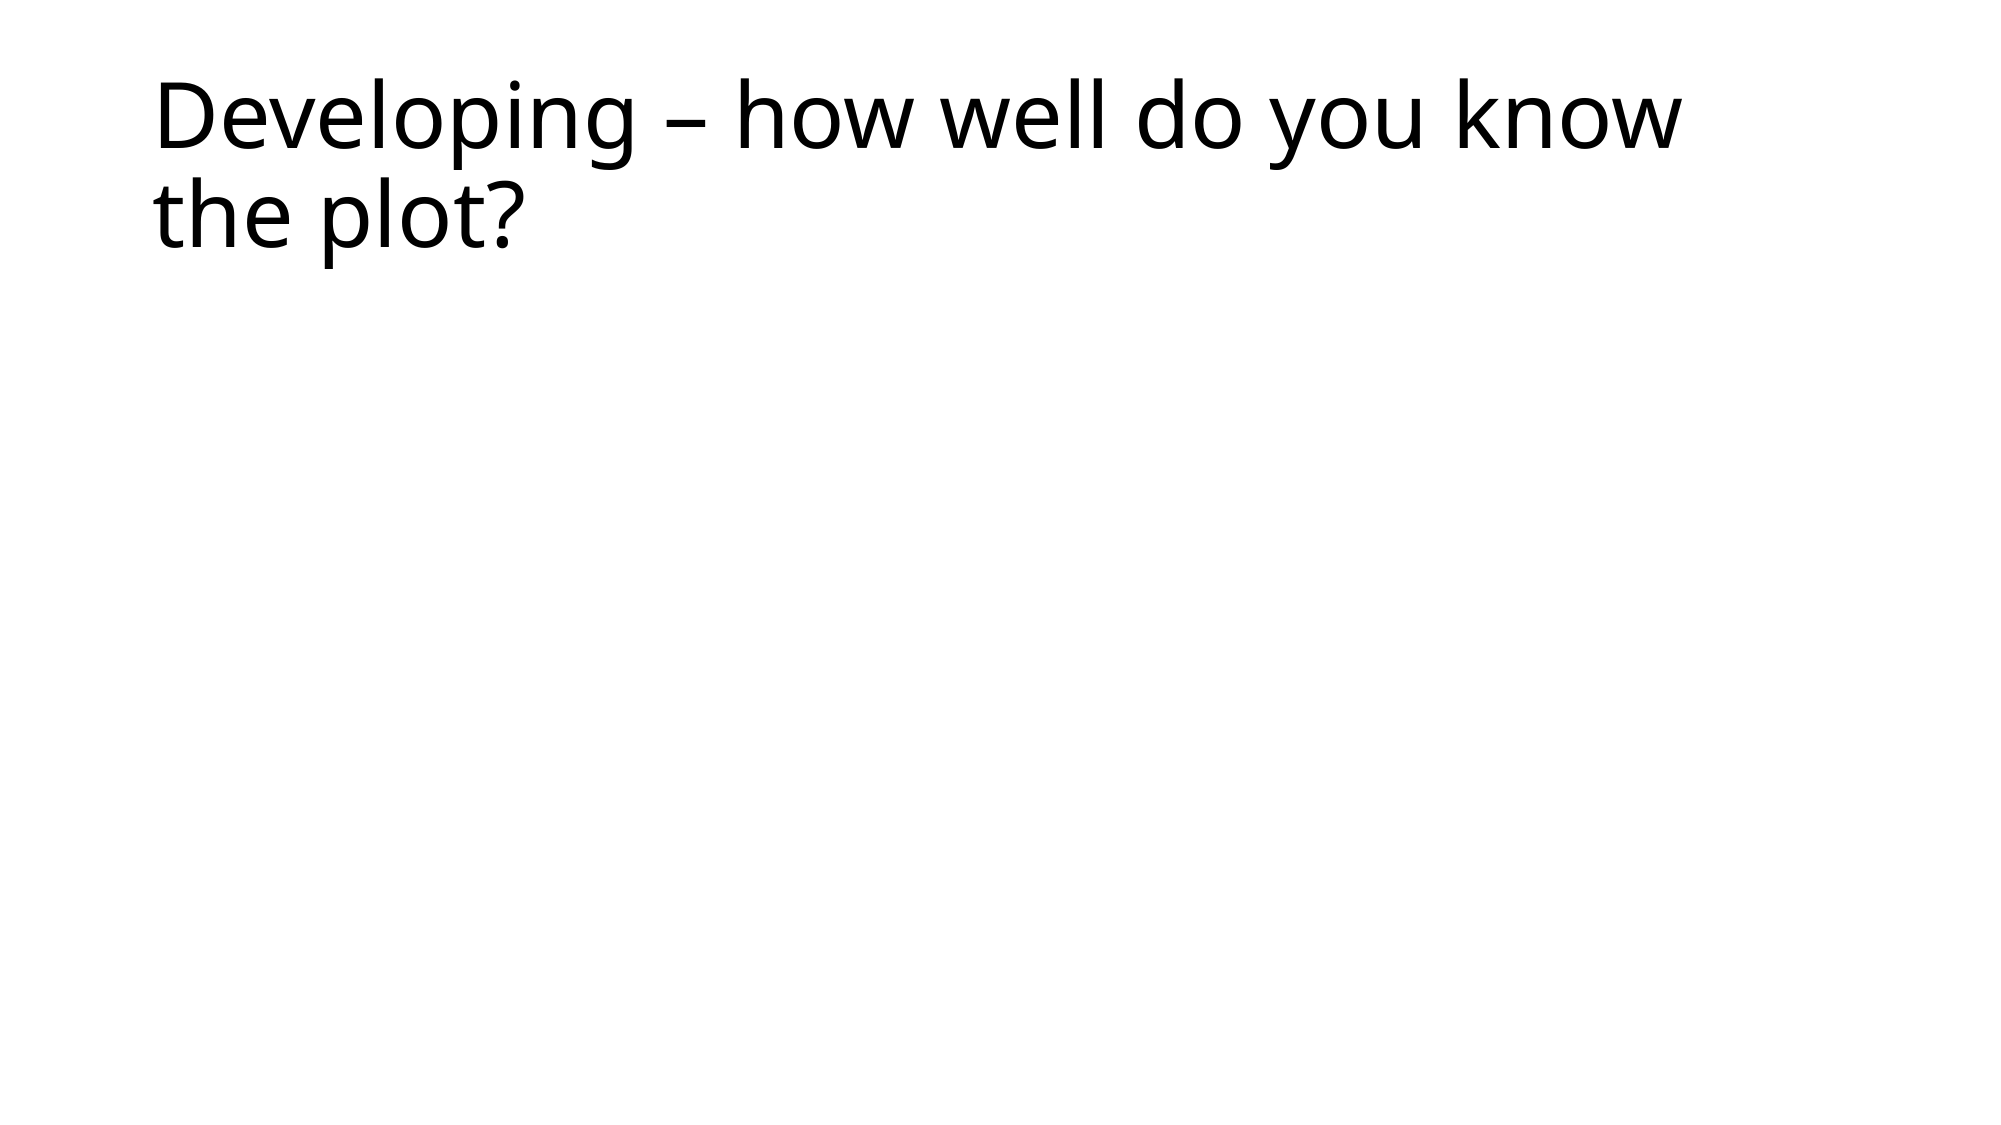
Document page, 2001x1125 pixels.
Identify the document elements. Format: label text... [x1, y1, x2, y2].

title Developing – how well do you know the plot? [137, 59, 1863, 278]
